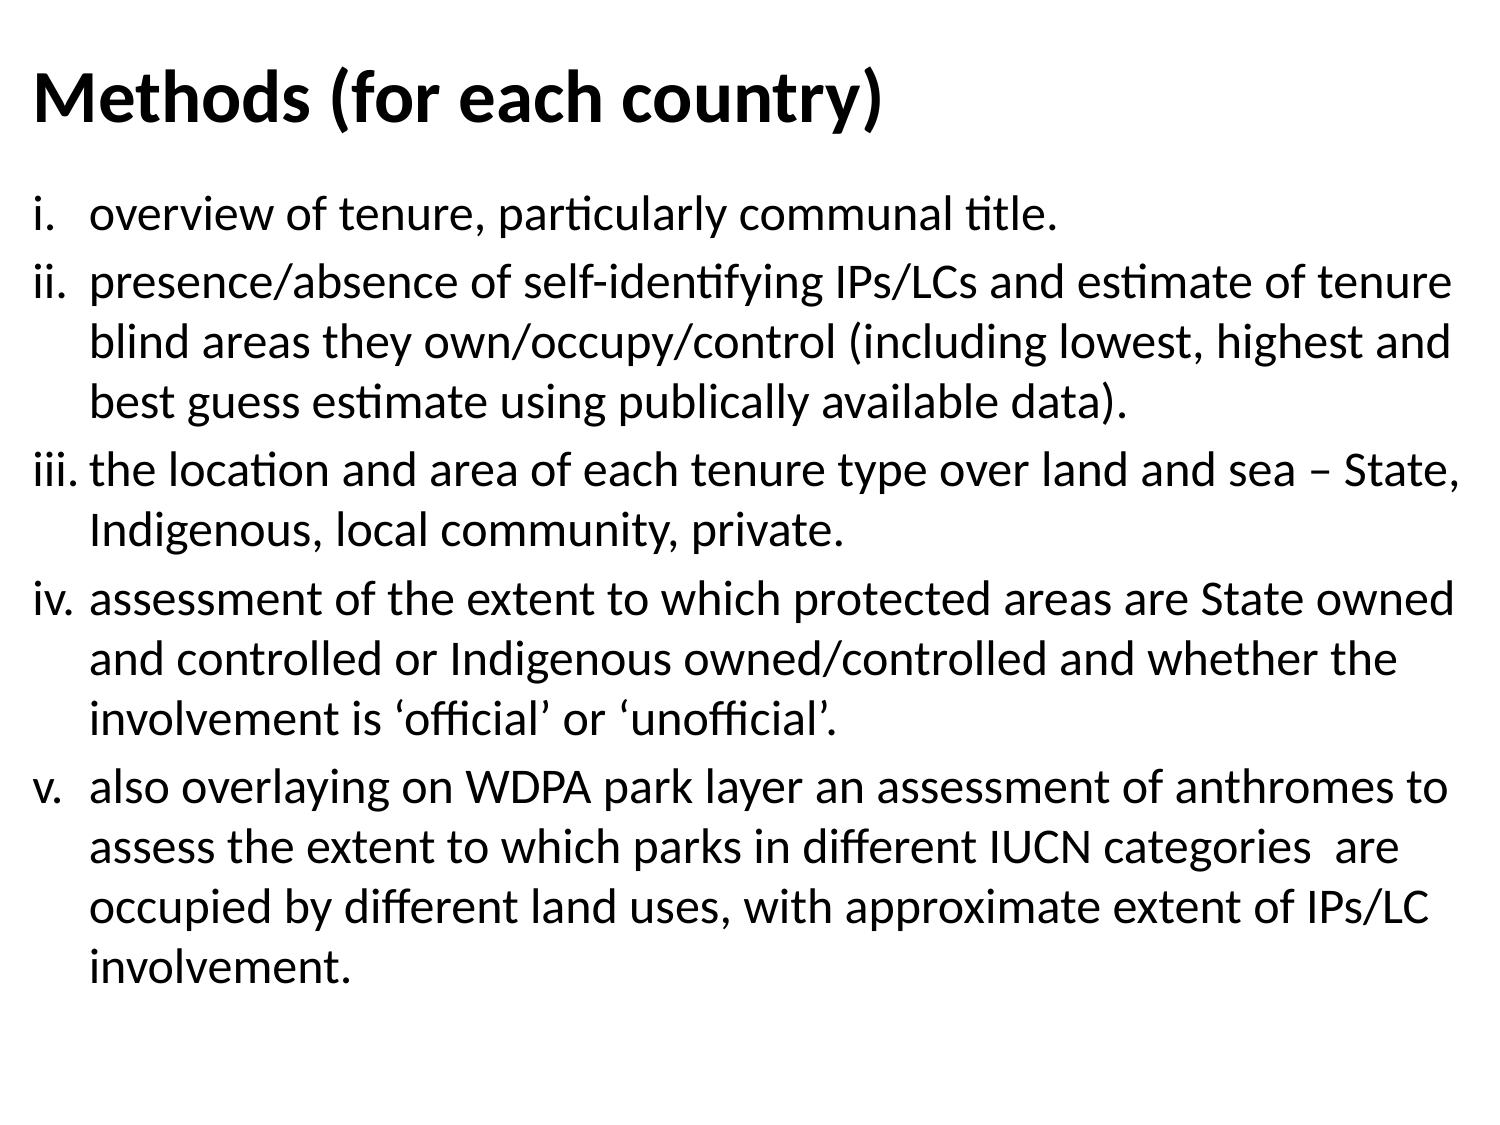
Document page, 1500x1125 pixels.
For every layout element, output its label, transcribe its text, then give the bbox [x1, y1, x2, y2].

text_box overview of tenure, particularly communal title. presence/absence of self-identifying IPs/LCs and estimate of tenure blind areas they own/occupy/control (including lowest, highest and best guess estimate using publically available data). the location and area of each tenure type over land and sea – State, Indigenous, local community, private. assessment of the extent to which protected areas are State owned and controlled or Indigenous owned/controlled and whether the involvement is ‘official’ or ‘unofficial’. also overlaying on WDPA park layer an assessment of anthromes to assess the extent to which parks in different IUCN categories are occupied by different land uses, with approximate extent of IPs/LC involvement. [17, 172, 1500, 1070]
title Methods (for each country) [17, 47, 1500, 138]
